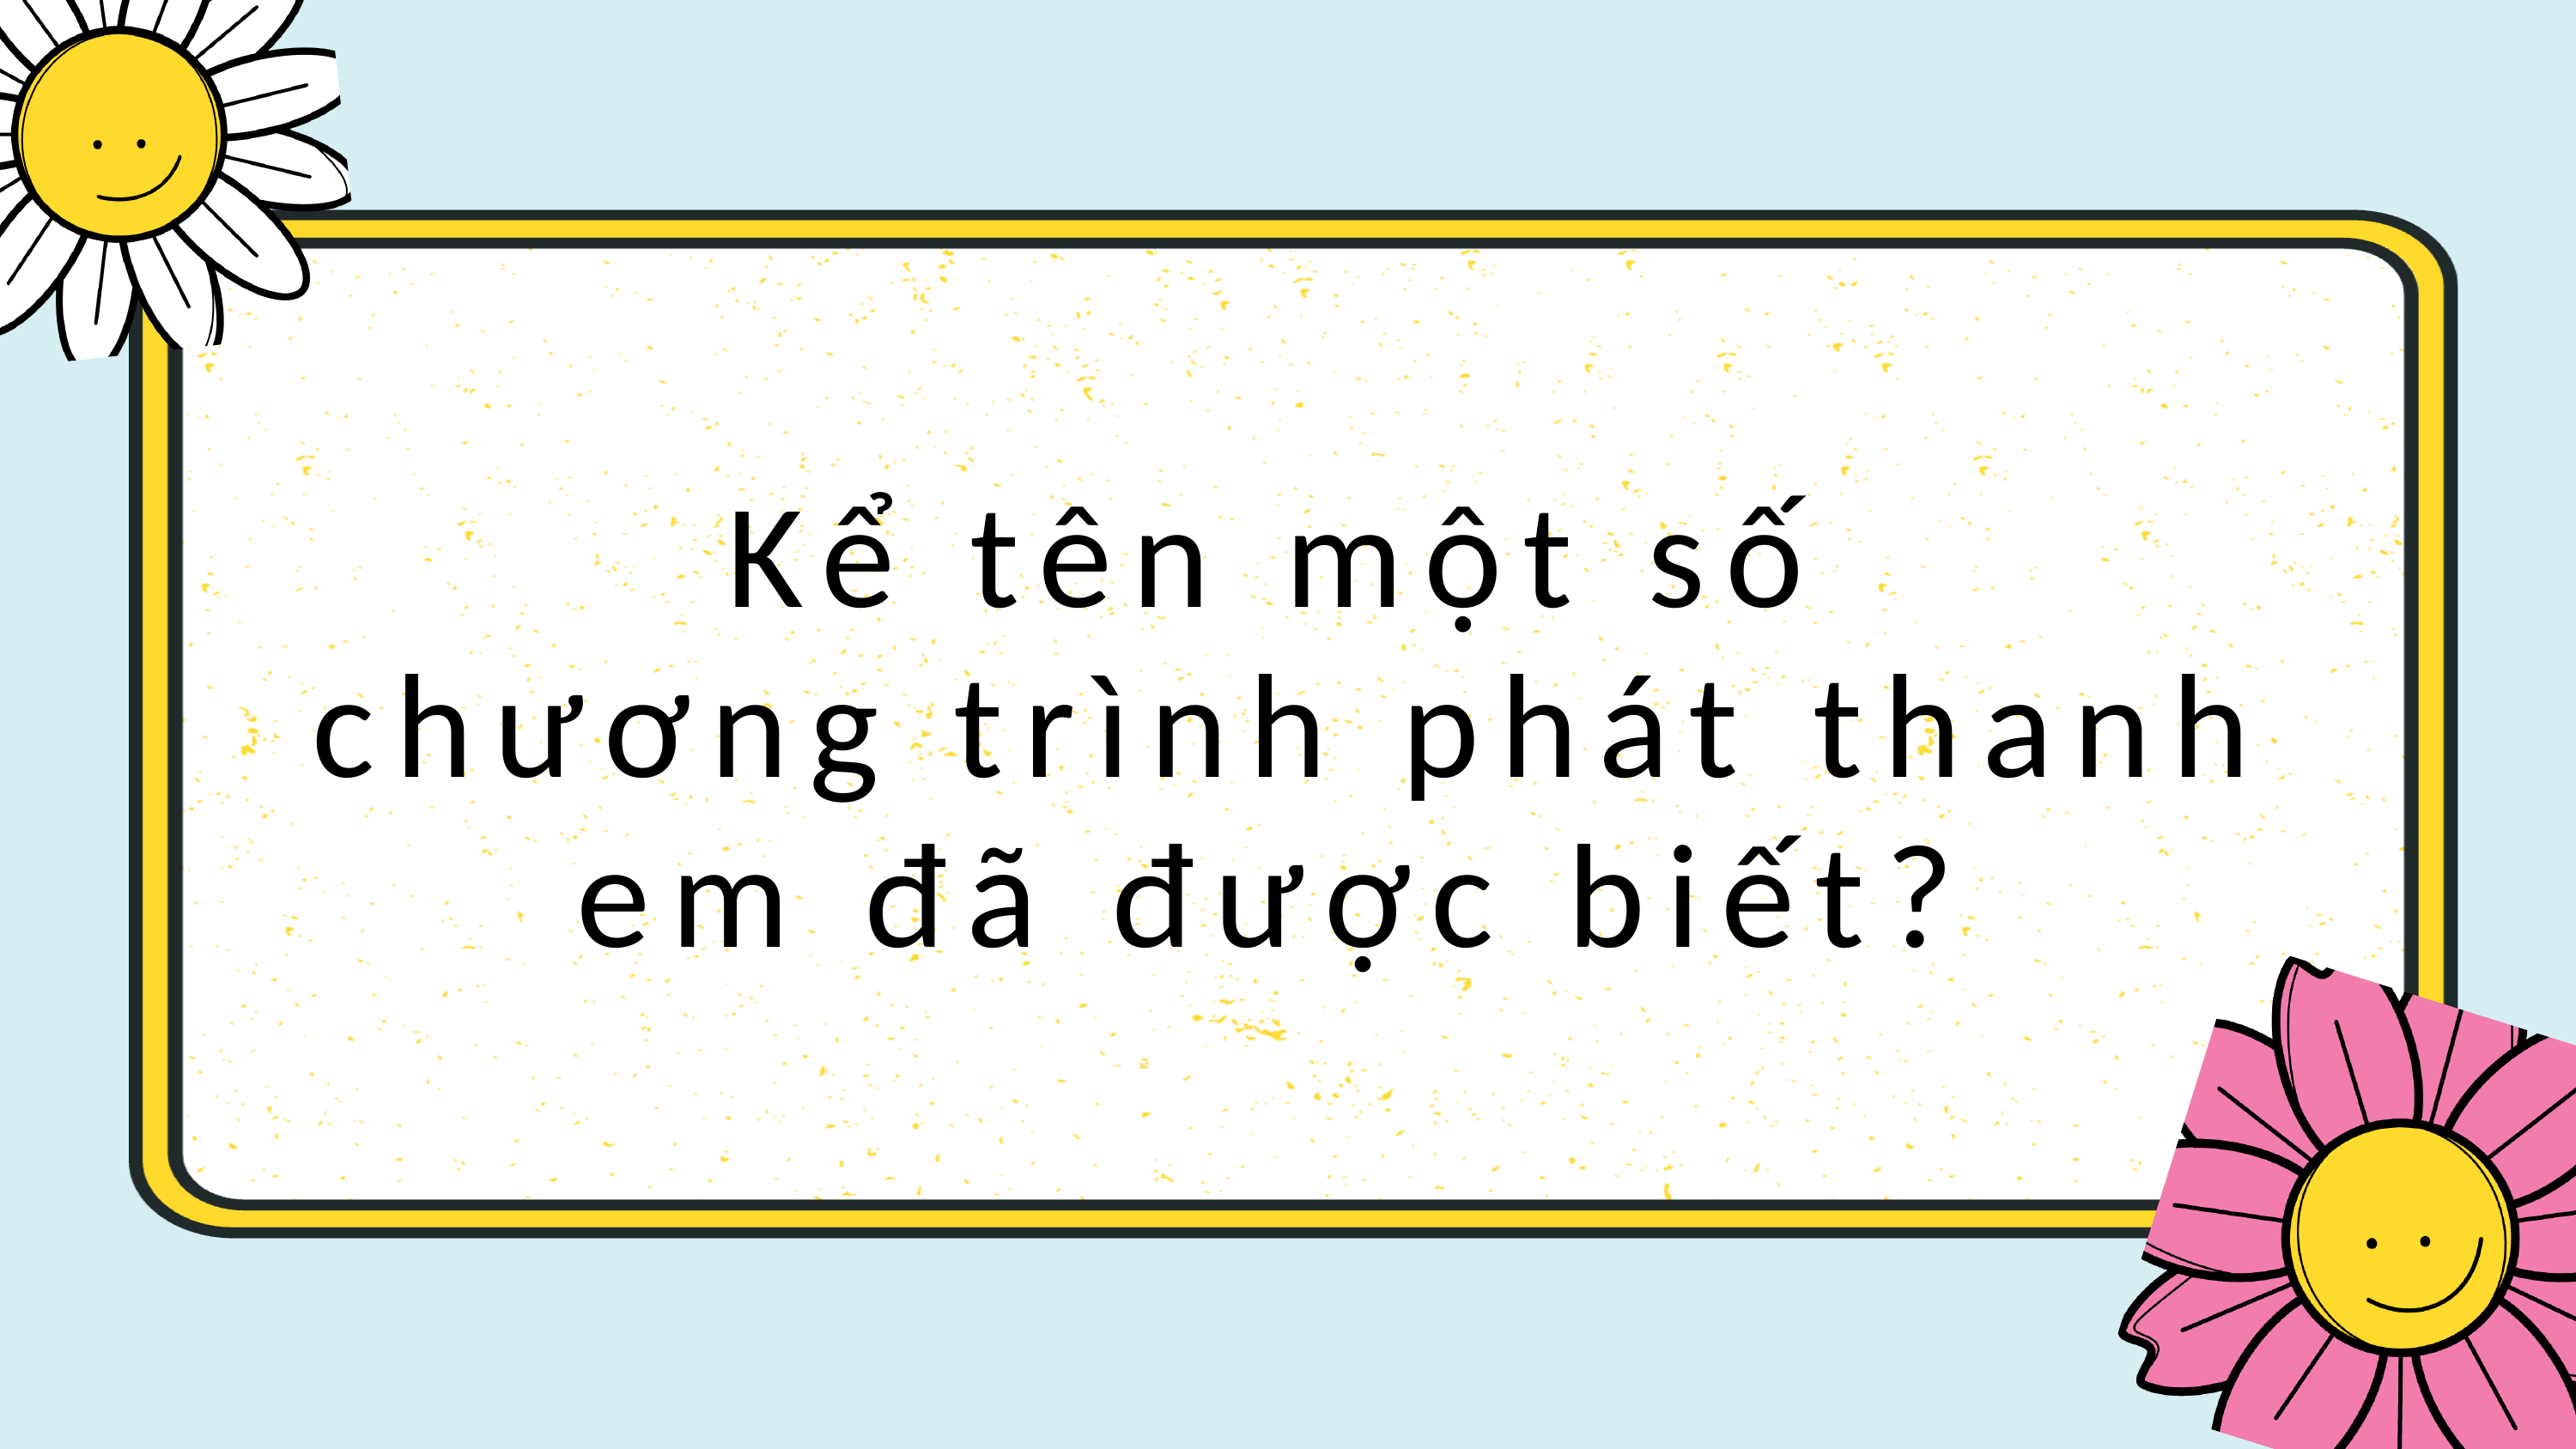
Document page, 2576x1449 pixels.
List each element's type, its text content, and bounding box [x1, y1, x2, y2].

text_box [128, 209, 2458, 1240]
text_box [2099, 940, 2576, 1449]
text_box [0, 0, 366, 369]
text_box Kể tên một số chương trình phát thanh em đã được biết? [225, 466, 2361, 978]
